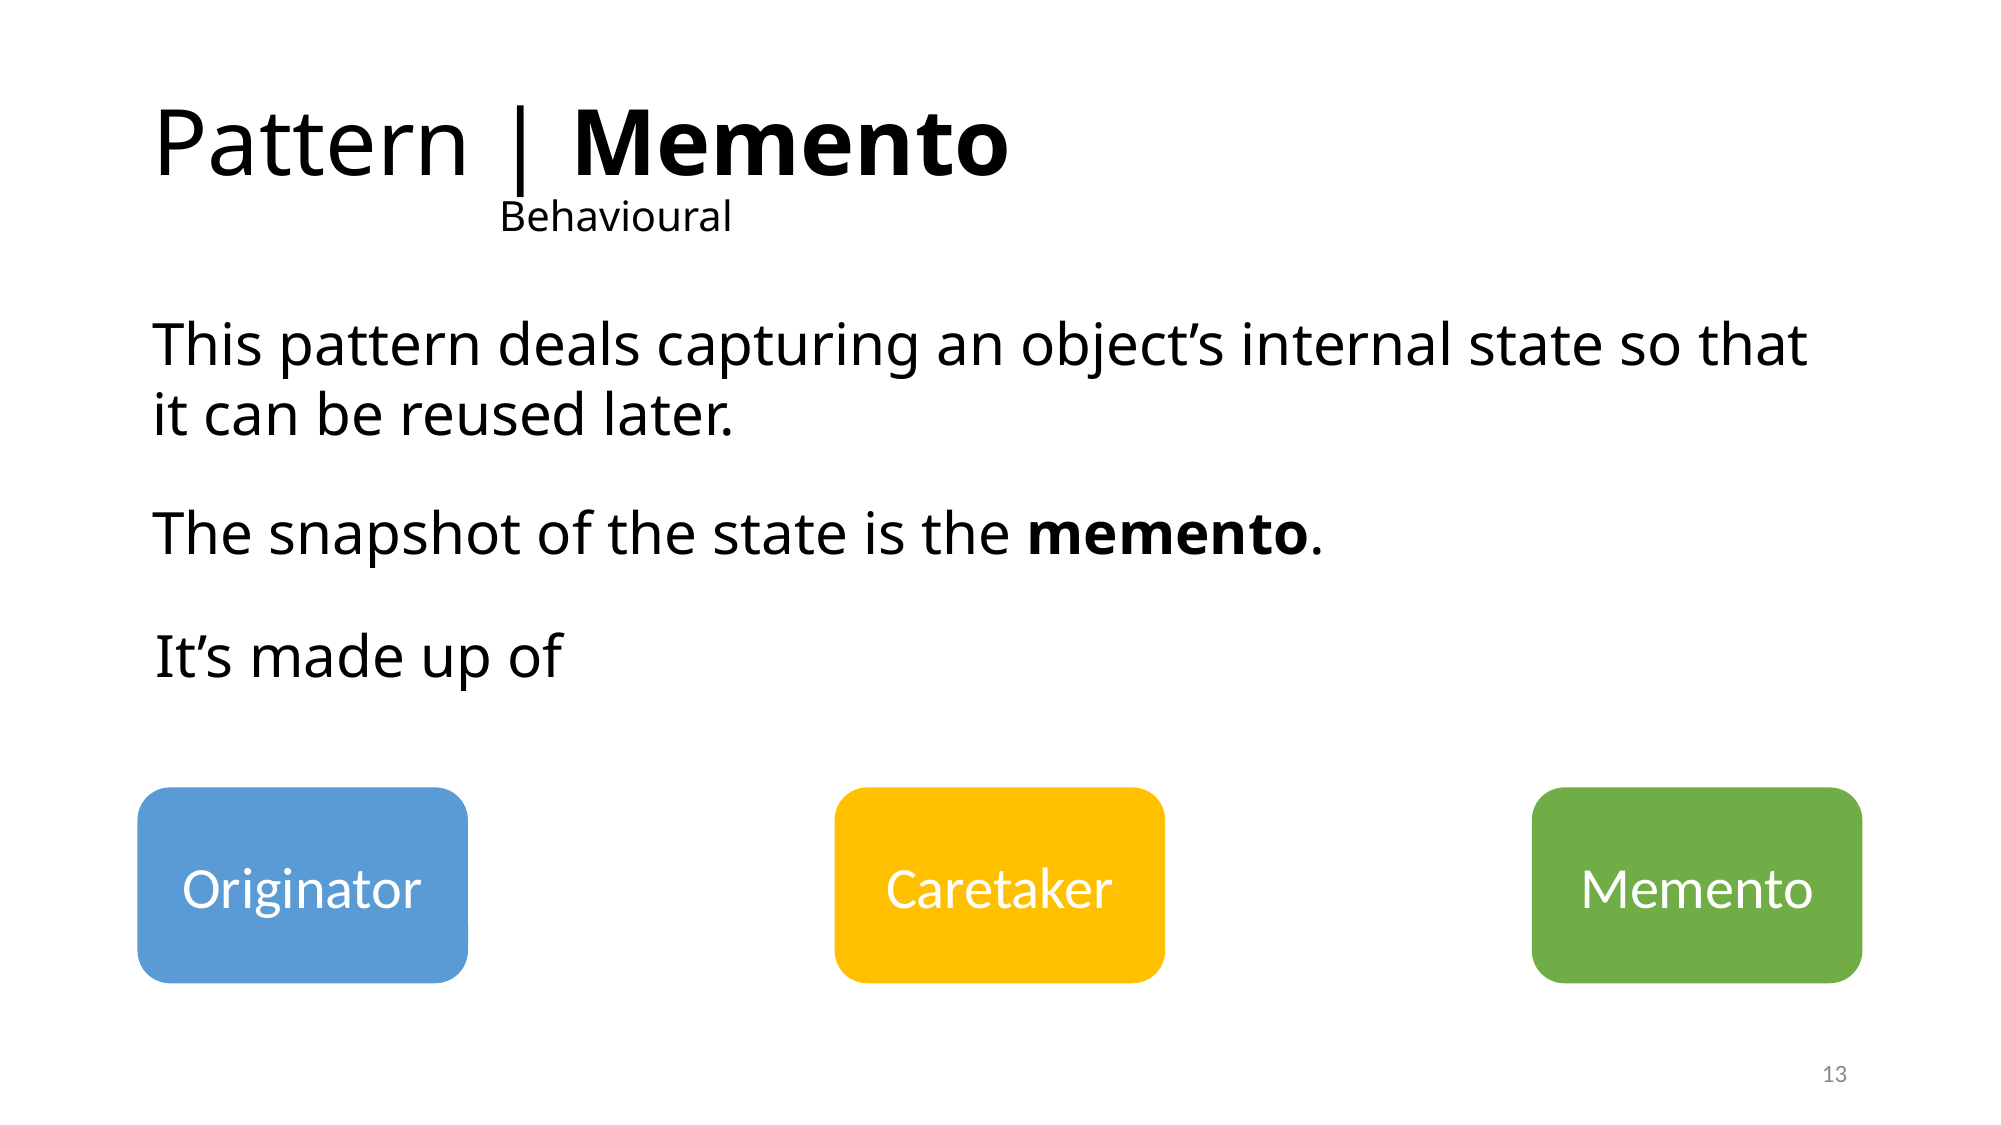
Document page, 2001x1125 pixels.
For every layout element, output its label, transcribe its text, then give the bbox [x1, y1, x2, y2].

title Pattern | Memento Behavioural [137, 59, 1863, 278]
text_box Originator [136, 786, 470, 985]
text_box It’s made up of [140, 612, 1866, 702]
text_box Memento [1530, 786, 1864, 985]
list This pattern deals capturing an object’s internal state so that it can be reused later. The snapshot of the state is the memento. [137, 299, 1863, 587]
slide_number 13 [1412, 1042, 1863, 1103]
text_box Caretaker [833, 786, 1167, 985]
